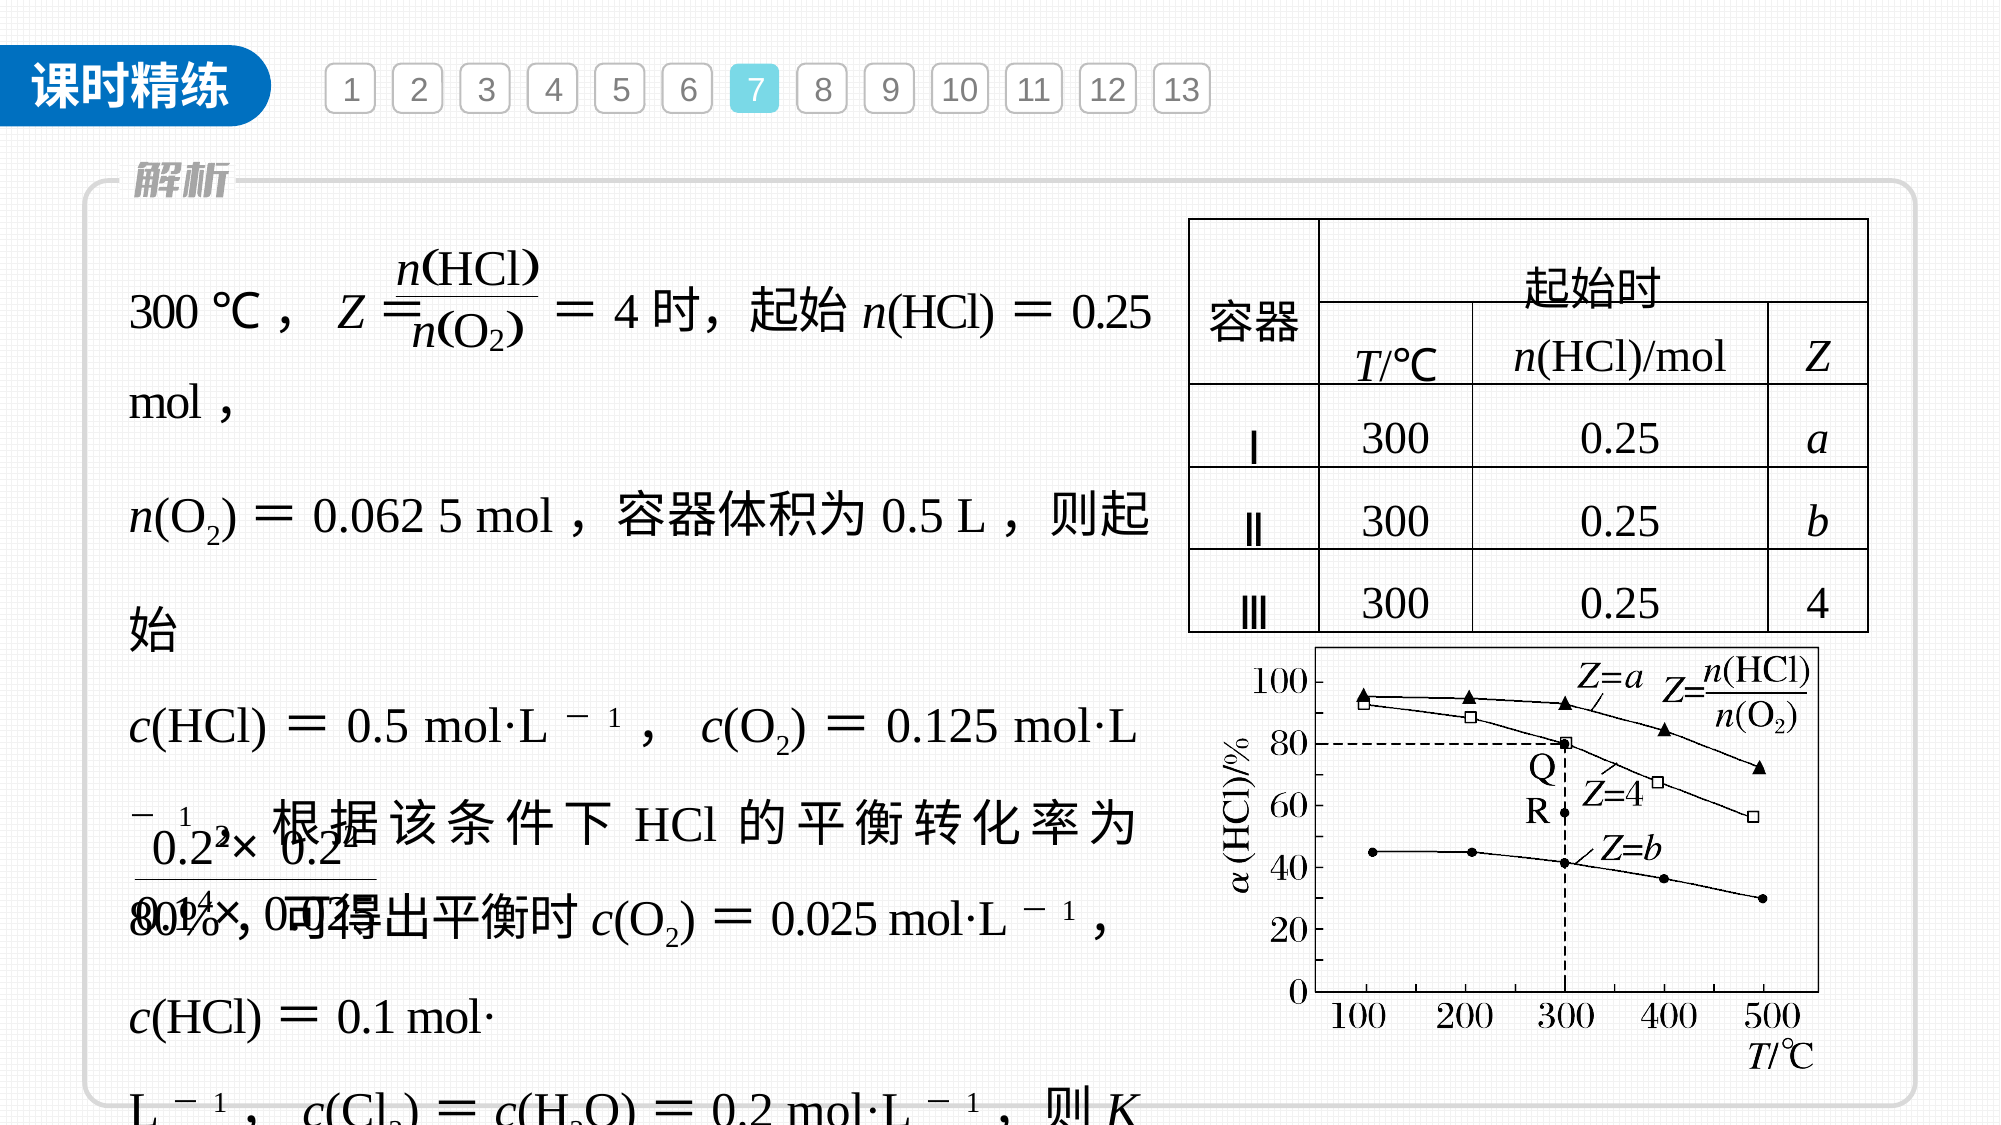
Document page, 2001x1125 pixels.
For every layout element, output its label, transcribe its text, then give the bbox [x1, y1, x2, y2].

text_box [134, 799, 416, 969]
text_box 2 [391, 62, 444, 114]
text_box 13 [1152, 62, 1211, 114]
text_box 11 [1004, 62, 1064, 114]
text_box 9 [863, 62, 916, 114]
text_box 4 [526, 62, 579, 114]
text_box 5 [594, 62, 646, 114]
text_box 12 [1078, 62, 1138, 114]
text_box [84, 161, 1916, 1106]
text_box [395, 232, 569, 374]
text_box 3 [459, 62, 511, 114]
text_box 6 [661, 62, 713, 114]
picture [1206, 628, 1833, 1083]
text_box 7 [728, 62, 781, 114]
text_box 10 [930, 62, 990, 114]
text_box 8 [796, 62, 848, 114]
text_box 1 [324, 62, 376, 114]
